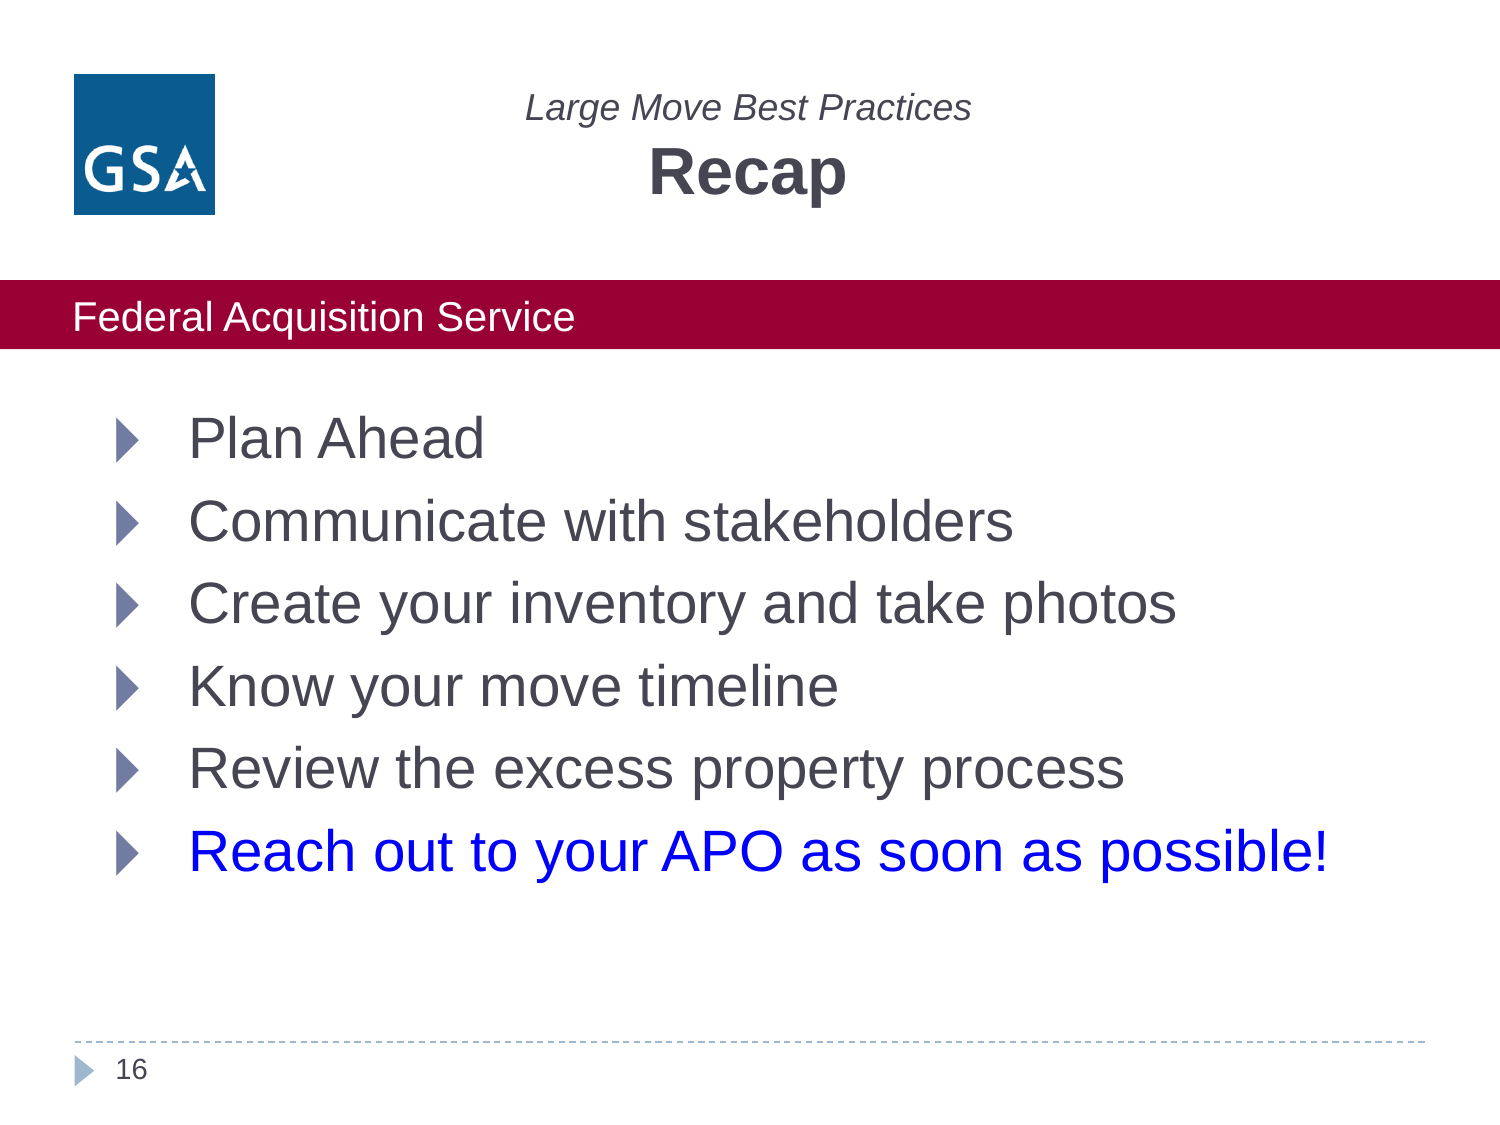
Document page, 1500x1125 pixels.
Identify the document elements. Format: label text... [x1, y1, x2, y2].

title Large Move Best Practices Recap [73, 52, 1424, 215]
list Plan Ahead Communicate with stakeholders Create your inventory and take photos Know your move timeline Review the excess property process Reach out to your APO as soon as possible! [77, 392, 1428, 1042]
slide_number 16 [100, 1042, 426, 1103]
